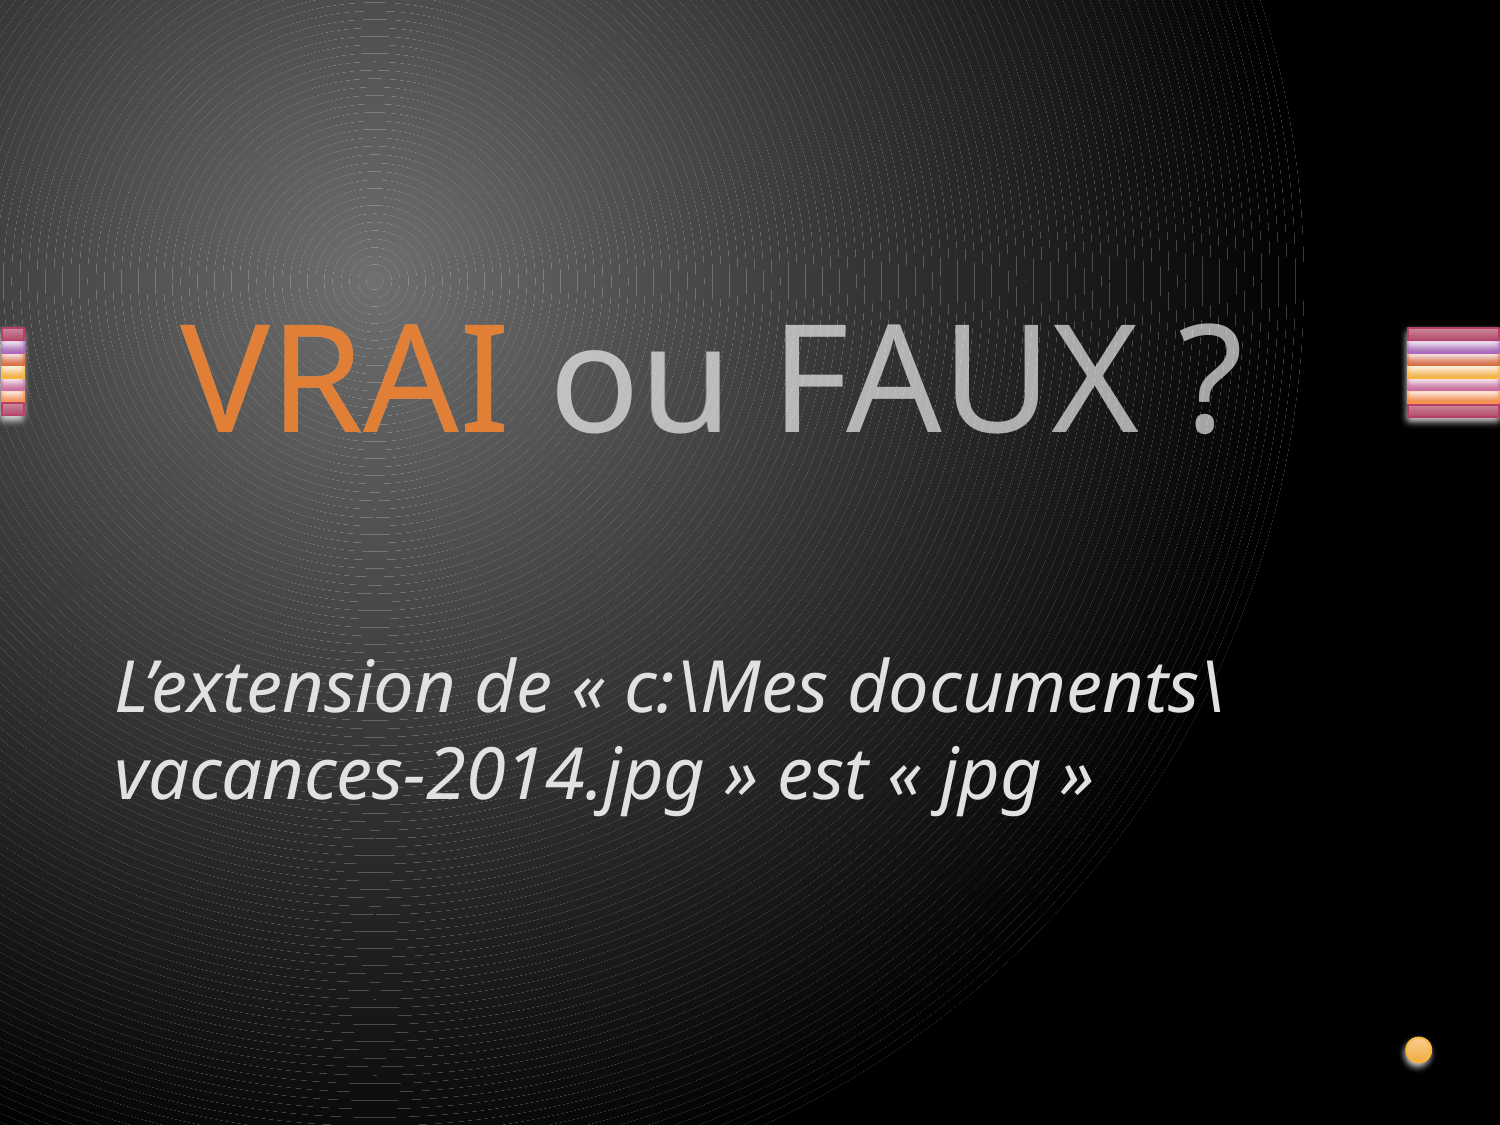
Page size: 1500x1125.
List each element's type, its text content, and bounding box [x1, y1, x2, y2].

title L’extension de « c:\Mes documents\vacances-2014.jpg » est « jpg » [100, 633, 1451, 821]
